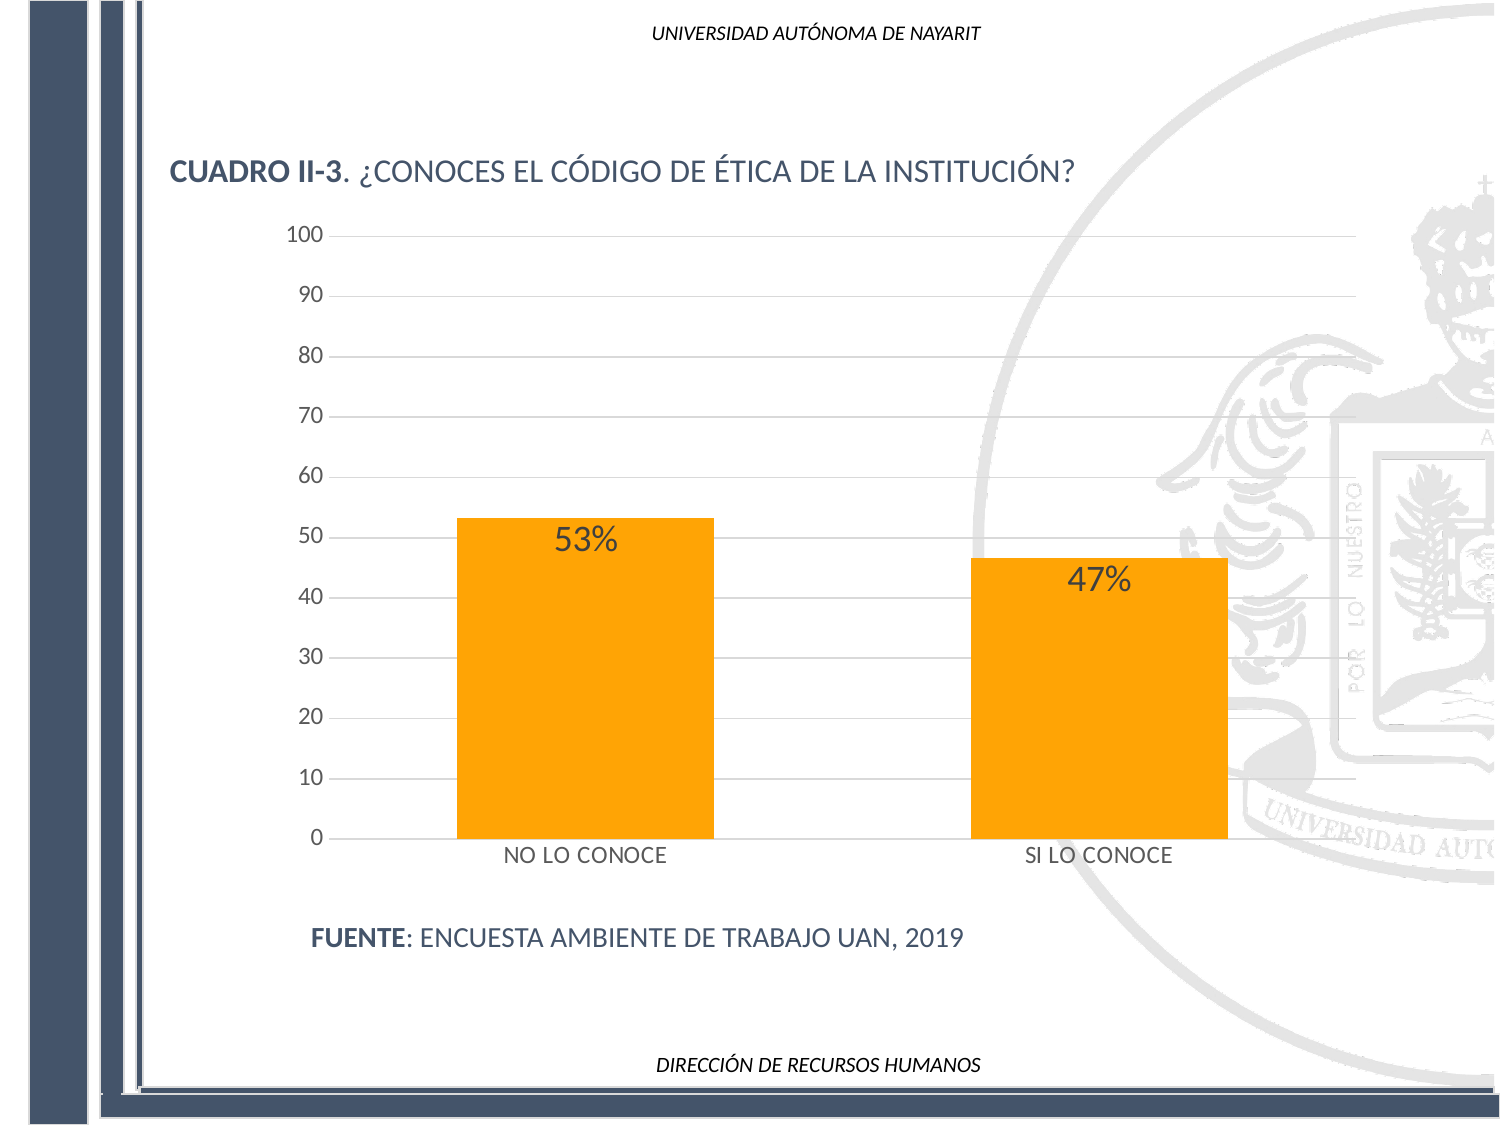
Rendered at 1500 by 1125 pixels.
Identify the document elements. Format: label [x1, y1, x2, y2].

text_box [29, 0, 1500, 1125]
chart [263, 210, 1379, 884]
